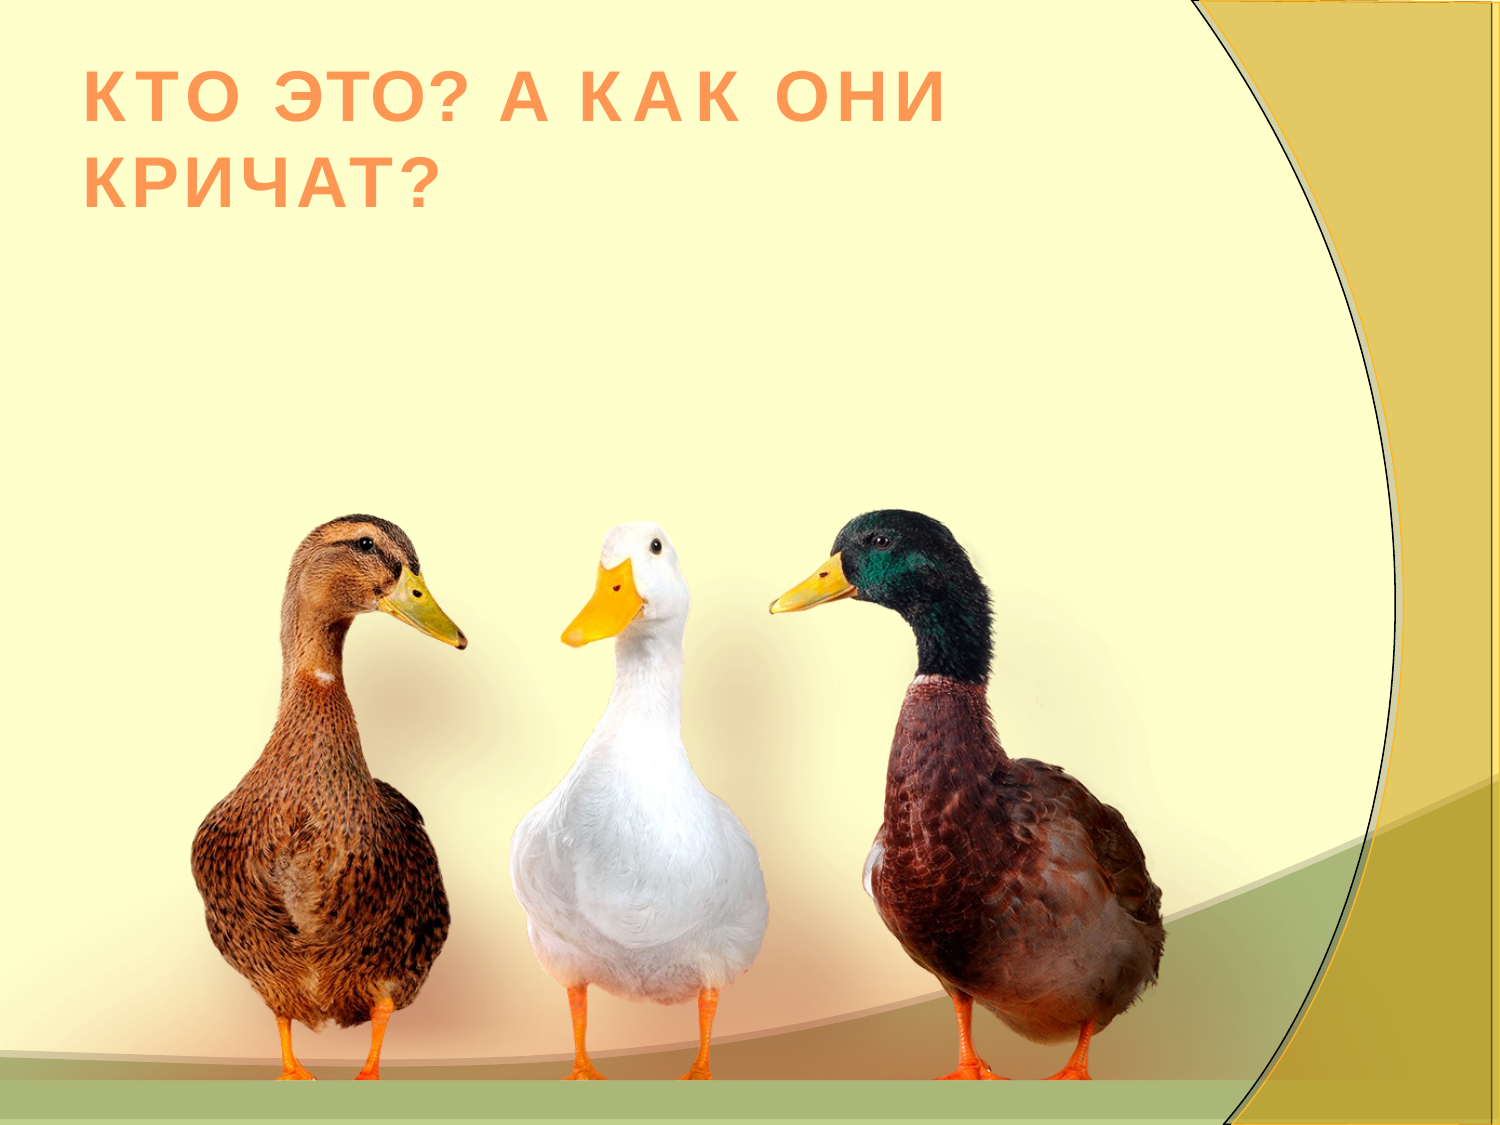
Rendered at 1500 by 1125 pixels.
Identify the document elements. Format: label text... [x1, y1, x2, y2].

title КТО ЭТО? А КАК ОНИ КРИЧАТ? [40, 45, 1210, 127]
picture [0, 128, 1500, 1125]
